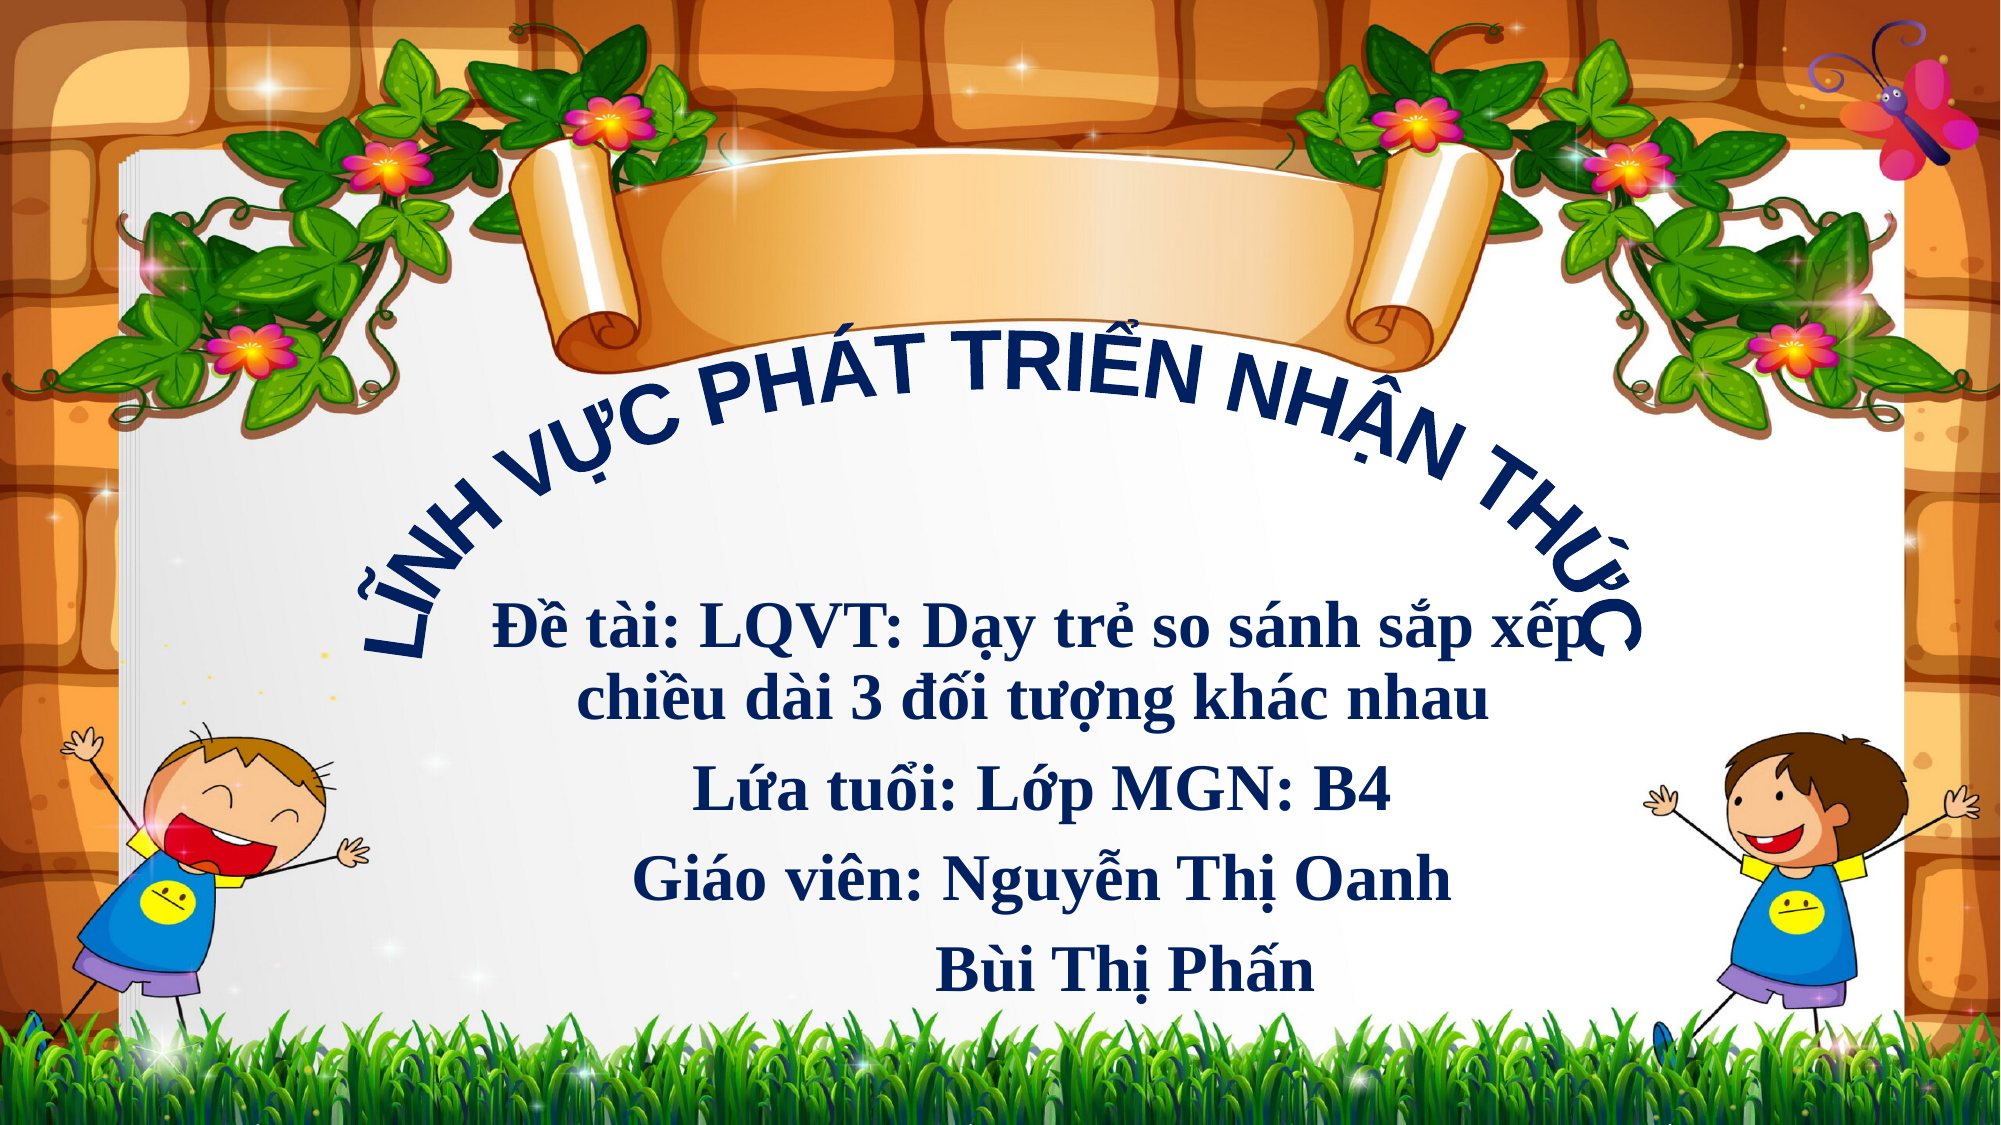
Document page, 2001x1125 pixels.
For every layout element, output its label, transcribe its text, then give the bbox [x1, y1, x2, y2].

picture [0, 0, 2001, 1125]
subtitle Đề tài: LQVT: Dạy trẻ so sánh sắp xếp chiều dài 3 đối tượng khác nhau Lứa tuổi: Lớp MGN: B4 Giáo viên: Nguyễn Thị Oanh Bùi Thị Phấn [467, 582, 1617, 1023]
